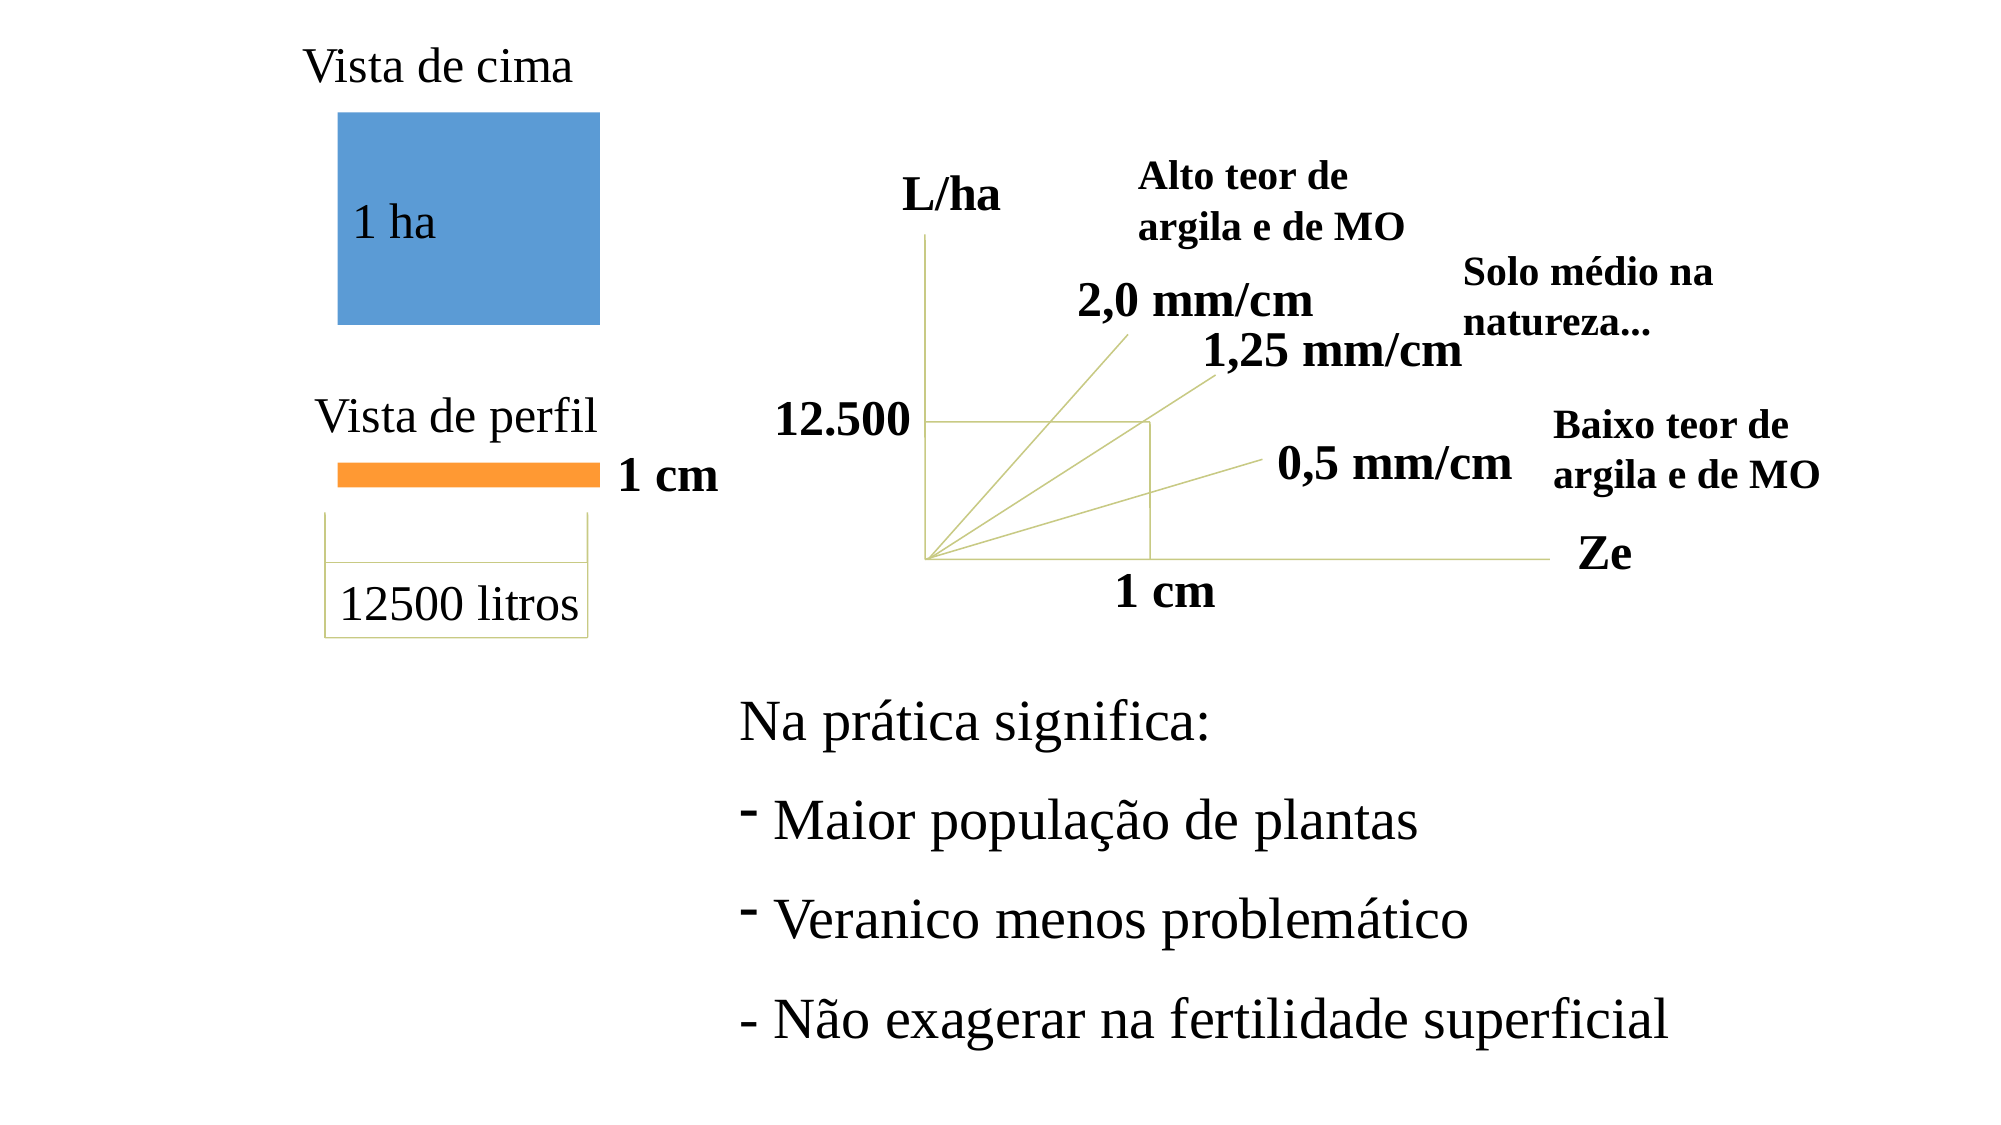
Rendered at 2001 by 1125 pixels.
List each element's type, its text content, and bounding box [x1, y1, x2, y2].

text_box Na prática significa: Maior população de plantas Veranico menos problemático - Não exagerar na fertilidade superficial [724, 674, 1713, 1058]
text_box Solo médio na natureza... [1448, 236, 1810, 352]
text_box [287, 24, 663, 325]
text_box 1 cm [1100, 549, 1275, 625]
text_box Baixo teor de argila e de MO [1538, 389, 1851, 505]
text_box Alto teor de argila e de MO [1123, 141, 1436, 256]
text_box 0,5 mm/cm [1262, 421, 1538, 497]
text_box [299, 374, 779, 510]
text_box 2,0 mm/cm [1062, 259, 1350, 335]
text_box L/ha [887, 153, 1100, 228]
text_box 12.500 [779, 378, 935, 453]
text_box Ze [1562, 512, 1675, 588]
text_box 1,25 mm/cm [1187, 309, 1563, 385]
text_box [324, 512, 588, 638]
